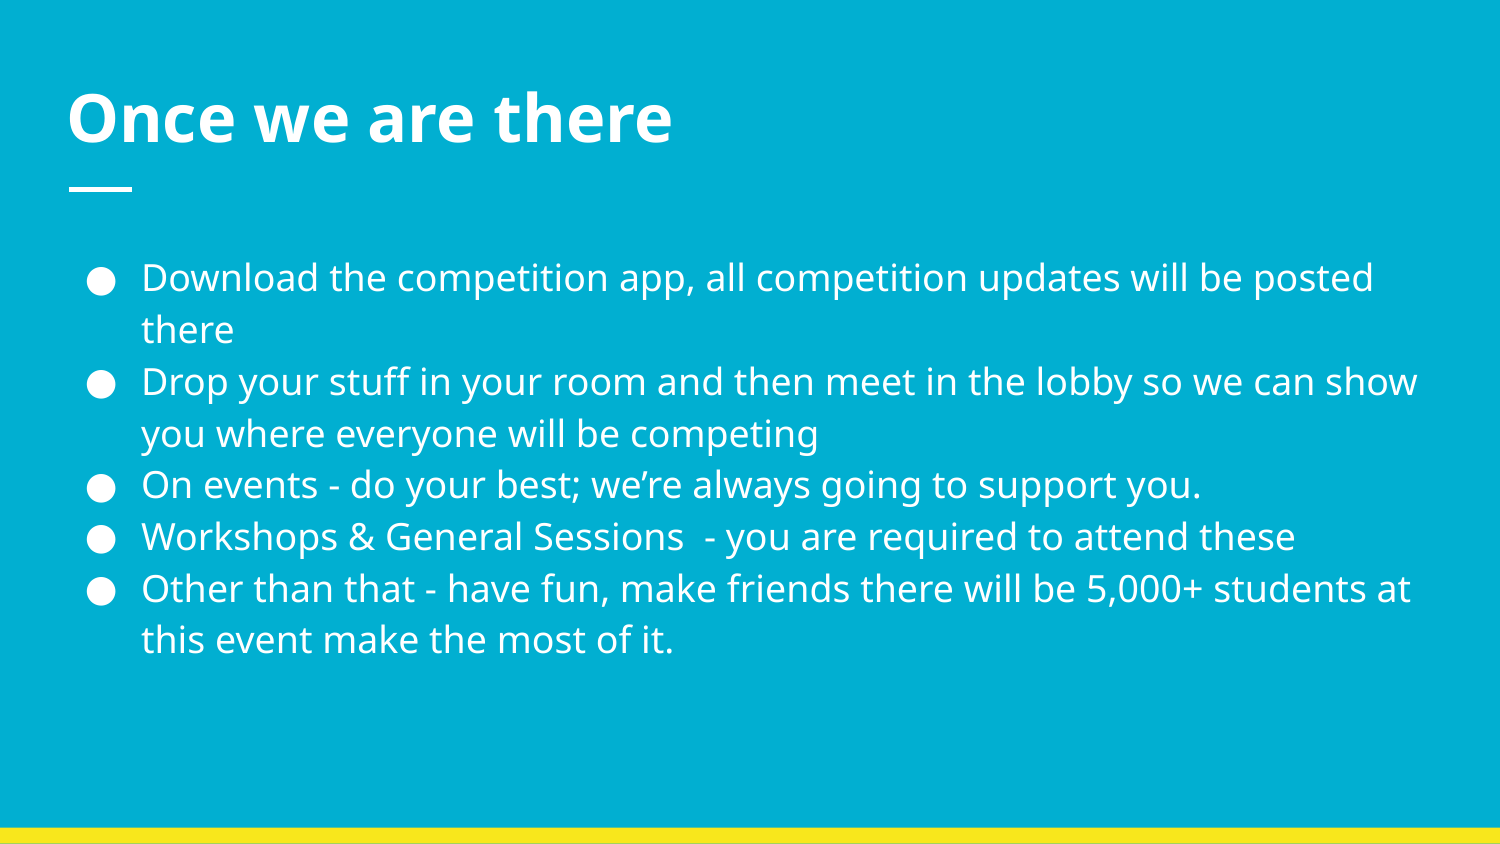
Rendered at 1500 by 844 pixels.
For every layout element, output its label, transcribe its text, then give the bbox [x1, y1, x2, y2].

list Download the competition app, all competition updates will be posted there Drop your stuff in your room and then meet in the lobby so we can show you where everyone will be competing On events - do your best; we’re always going to support you. Workshops & General Sessions - you are required to attend these Other than that - have fun, make friends there will be 5,000+ students at this event make the most of it. [51, 232, 1449, 750]
title Once we are there [51, 61, 1449, 167]
